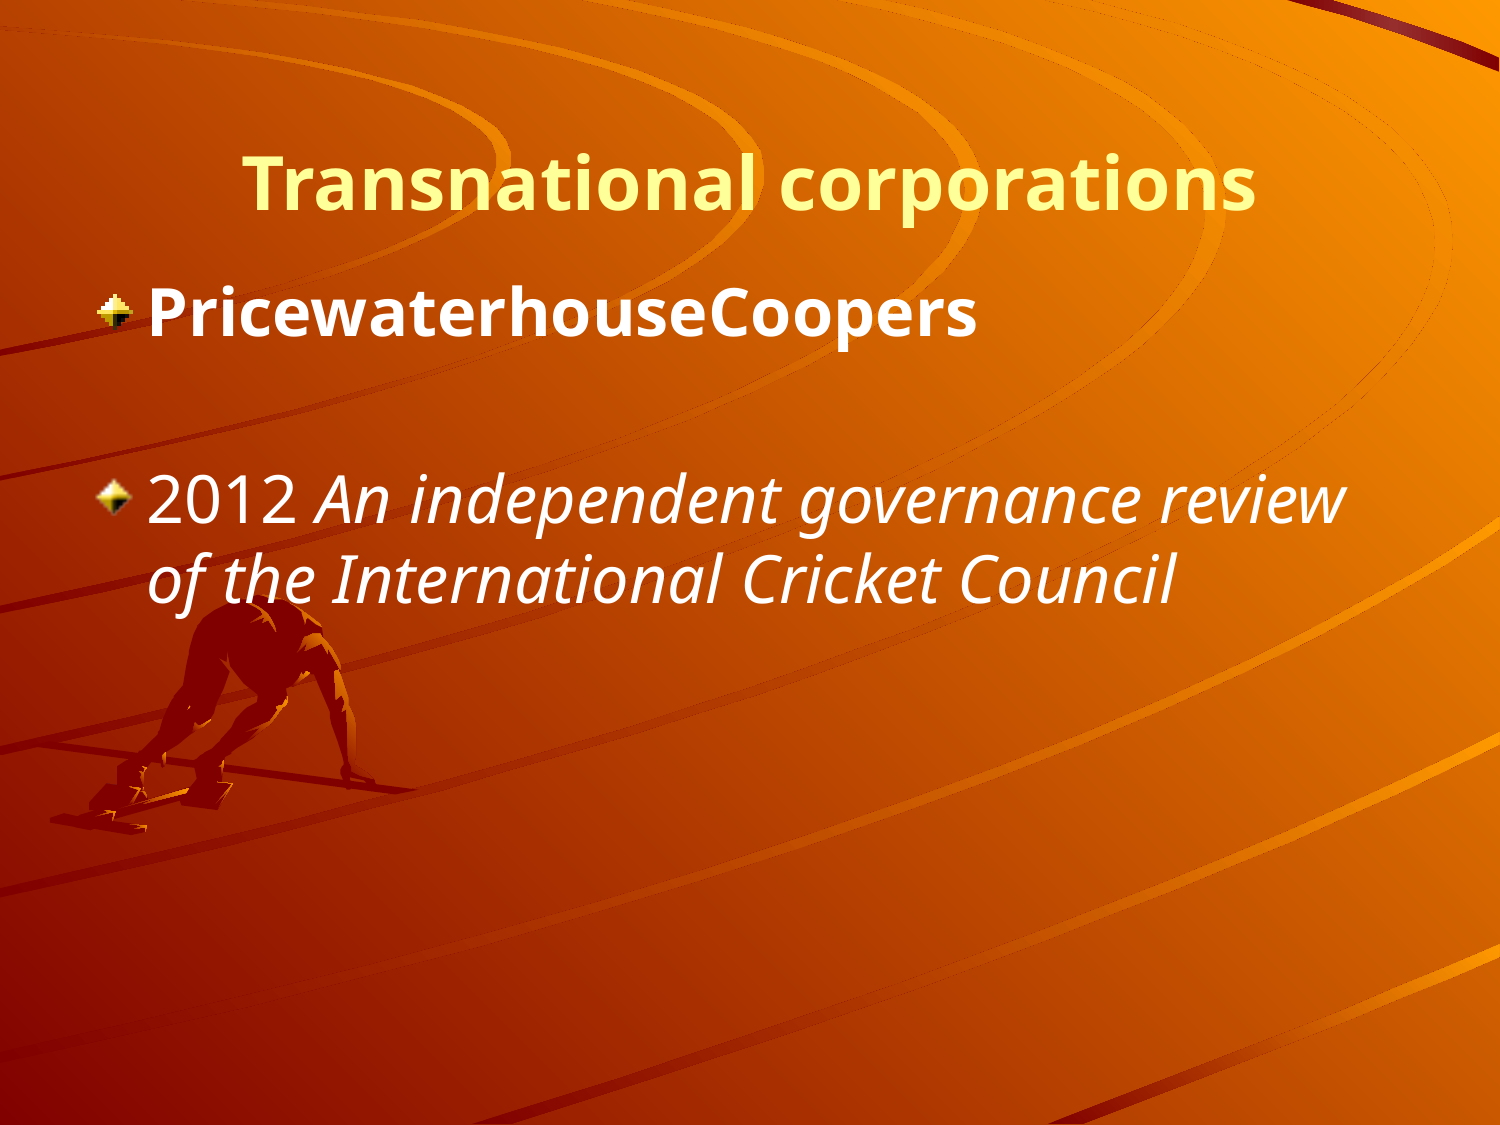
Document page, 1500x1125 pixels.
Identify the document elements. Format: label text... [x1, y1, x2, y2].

title Transnational corporations [75, 26, 1425, 233]
list PricewaterhouseCoopers 2012 An independent governance review of the International Cricket Council [75, 262, 1425, 1006]
picture [90, 286, 137, 334]
picture [90, 473, 137, 520]
